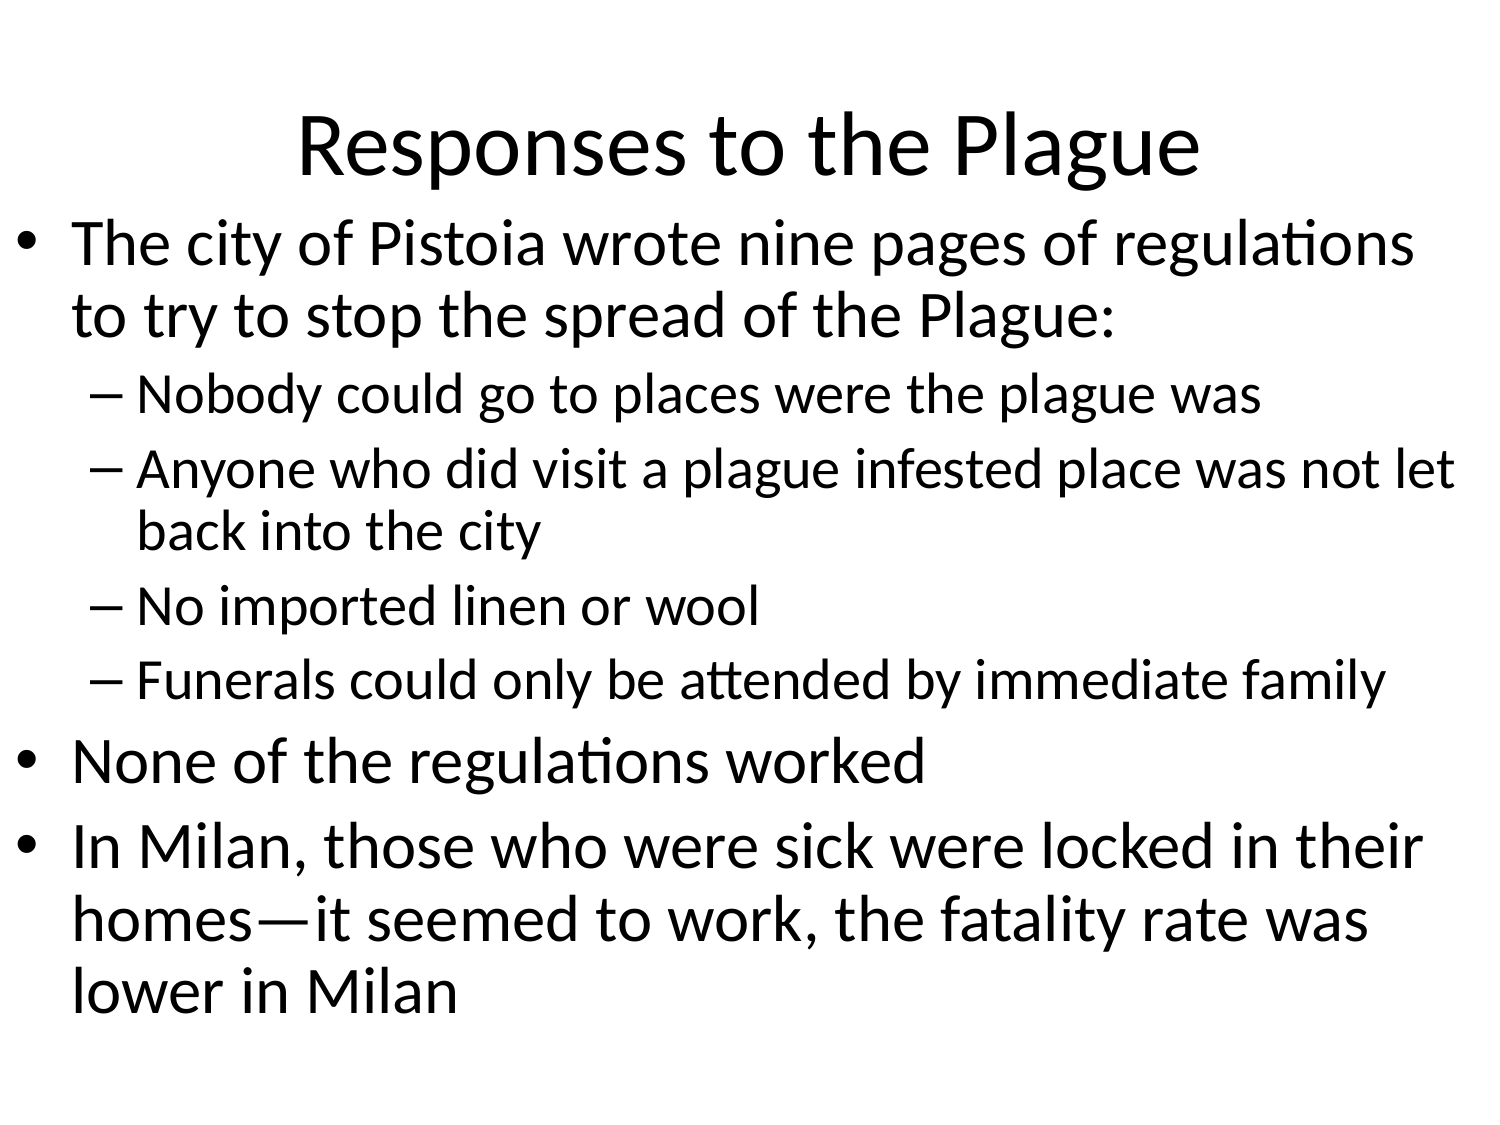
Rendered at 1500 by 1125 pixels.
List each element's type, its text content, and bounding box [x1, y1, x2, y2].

list The city of Pistoia wrote nine pages of regulations to try to stop the spread of the Plague: Nobody could go to places were the plague was Anyone who did visit a plague infested place was not let back into the city No imported linen or wool Funerals could only be attended by immediate family None of the regulations worked In Milan, those who were sick were locked in their homes—it seemed to work, the fatality rate was lower in Milan [0, 200, 1500, 1125]
title Responses to the Plague [75, 45, 1425, 200]
